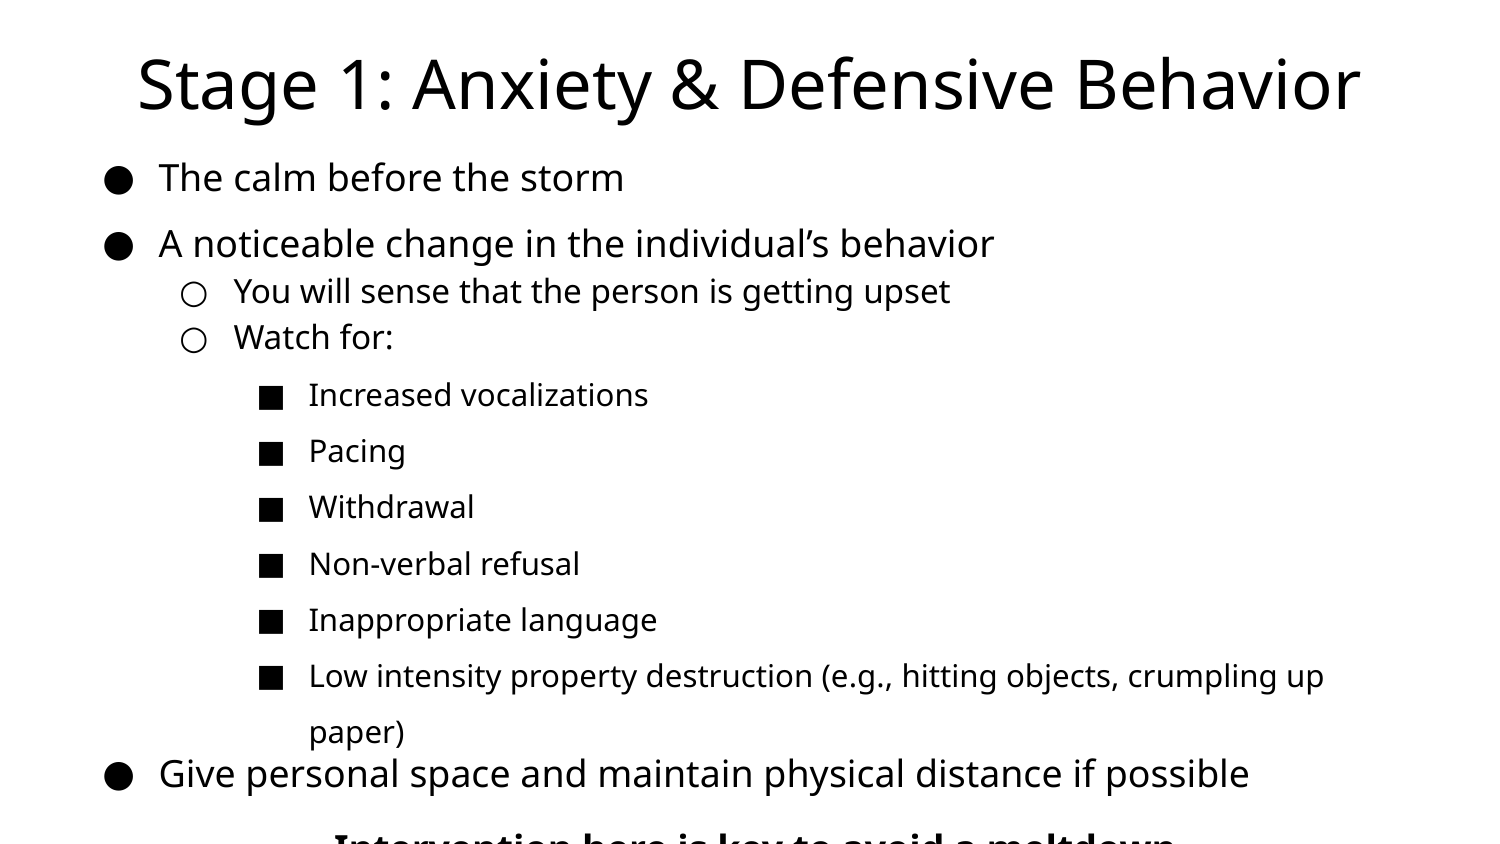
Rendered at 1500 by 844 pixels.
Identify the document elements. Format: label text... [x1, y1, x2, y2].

list The calm before the storm A noticeable change in the individual’s behavior You will sense that the person is getting upset Watch for: Increased vocalizations Pacing Withdrawal Non-verbal refusal Inappropriate language Low intensity property destruction (e.g., hitting objects, crumpling up paper) Give personal space and maintain physical distance if possible Intervention here is key to avoid a meltdown [68, 138, 1444, 756]
title Stage 1: Anxiety & Defensive Behavior [118, 55, 1382, 120]
